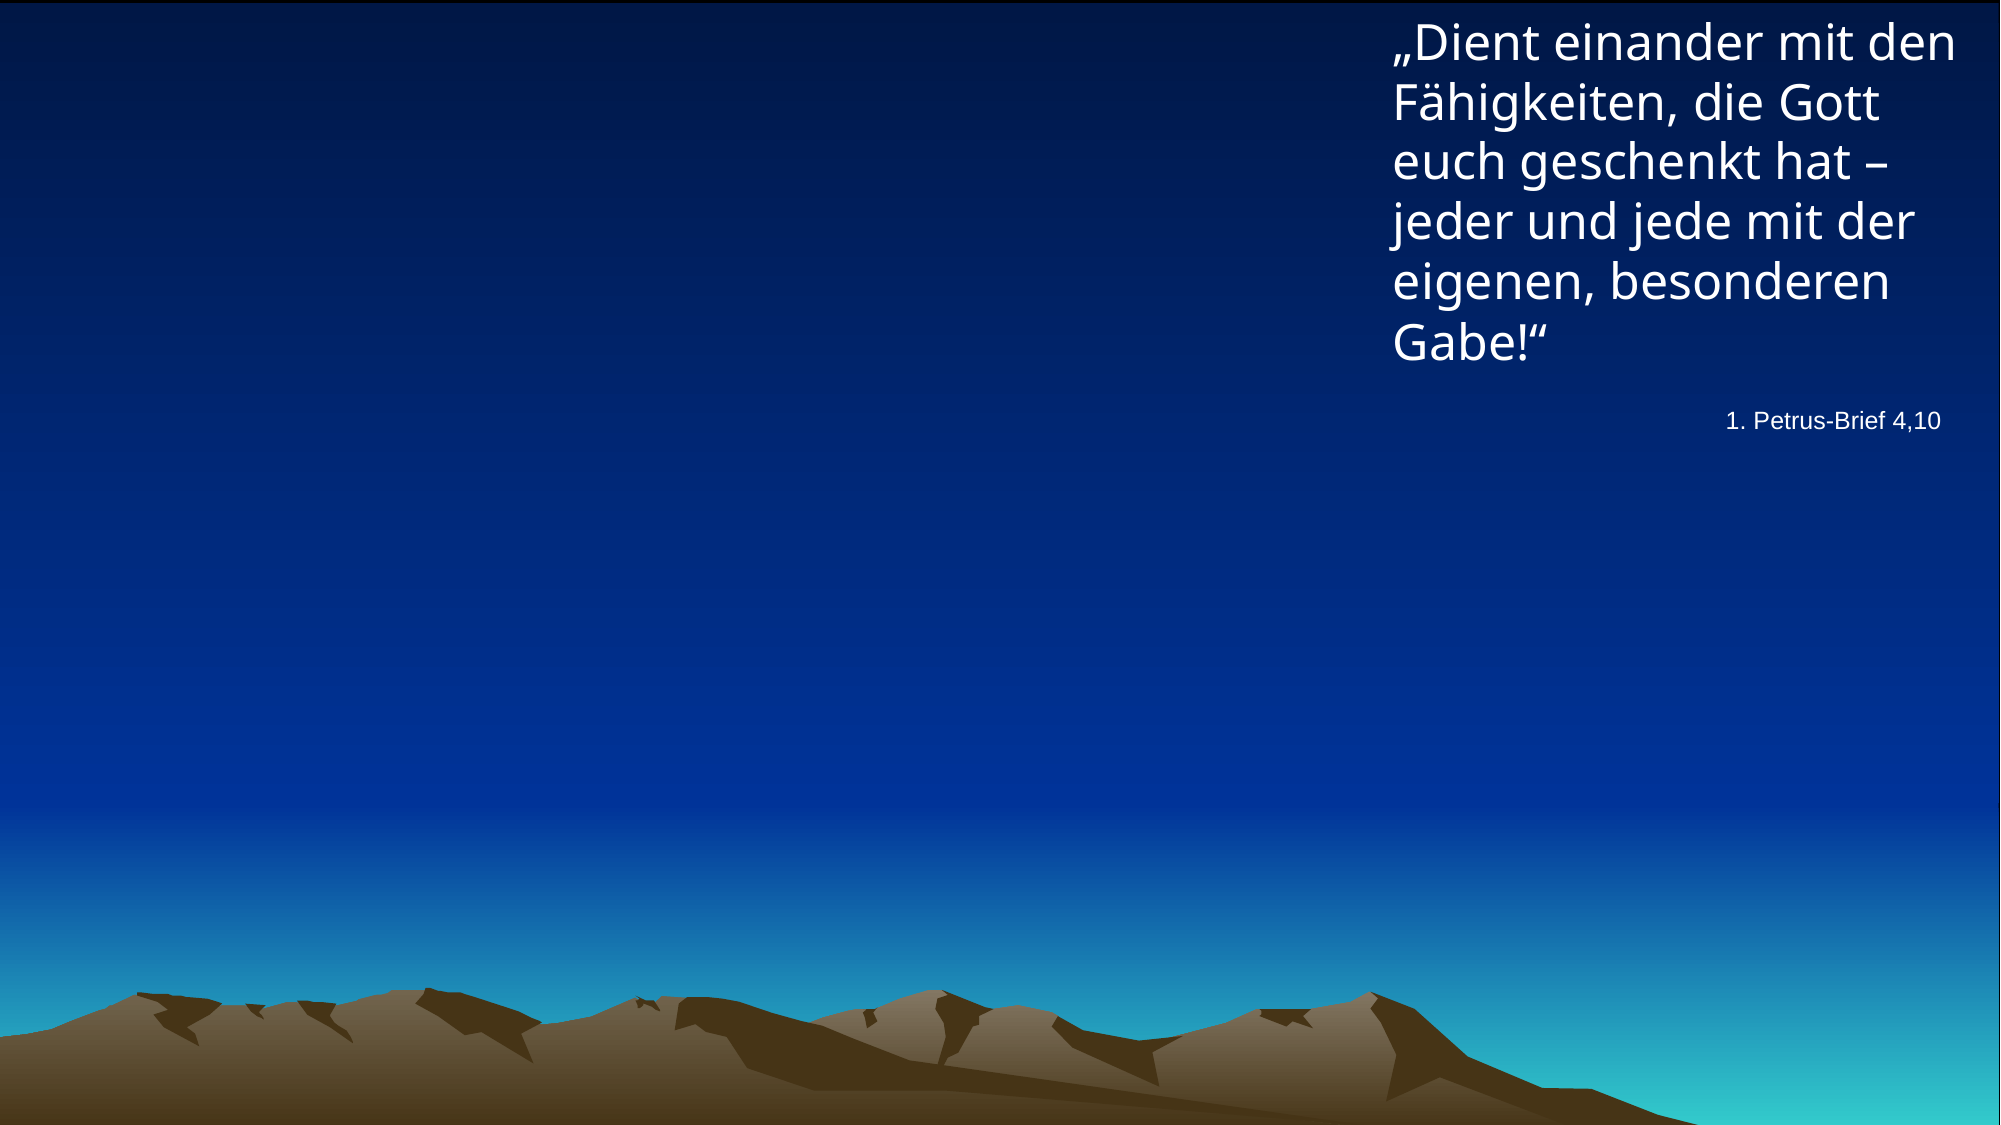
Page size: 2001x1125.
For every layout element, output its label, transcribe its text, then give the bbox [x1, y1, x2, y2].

title „Dient einander mit den Fähigkeiten, die Gott euch geschenkt hat – jeder und jede mit der eigenen, besonderen Gabe!“ [1377, 2, 1981, 378]
subtitle 1. Petrus-Brief 4,10 [1271, 397, 1957, 1065]
